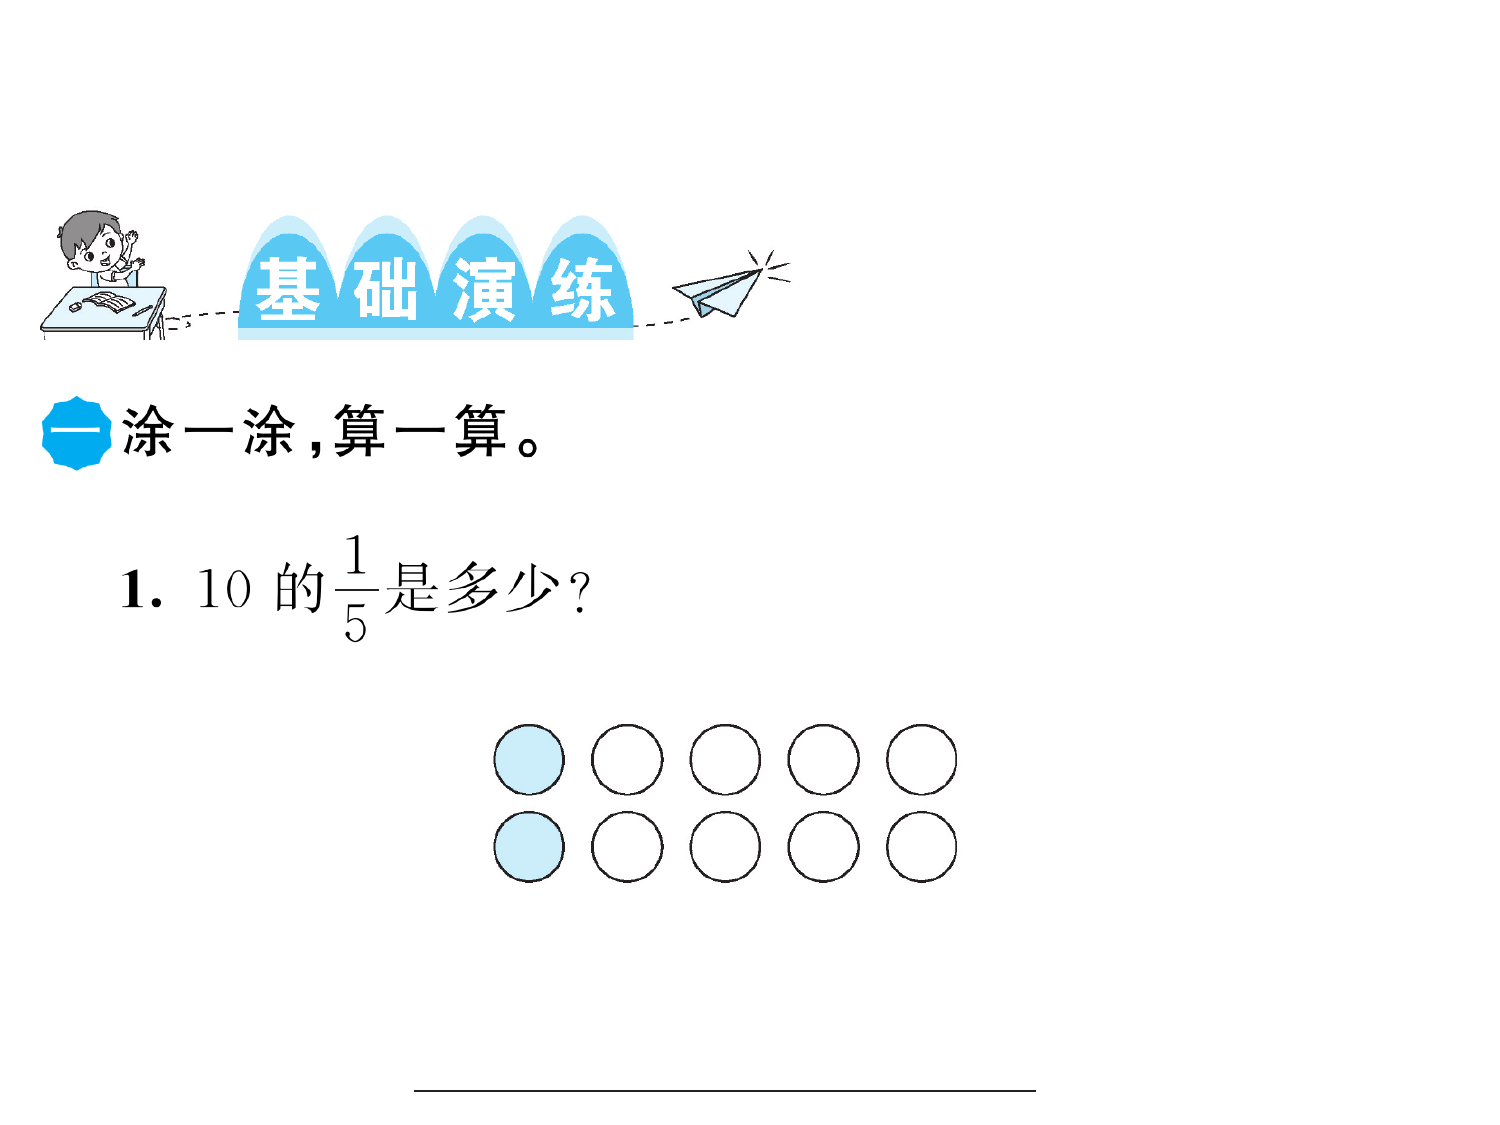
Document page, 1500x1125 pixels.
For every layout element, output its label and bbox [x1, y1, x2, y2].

picture [35, 177, 1265, 1122]
